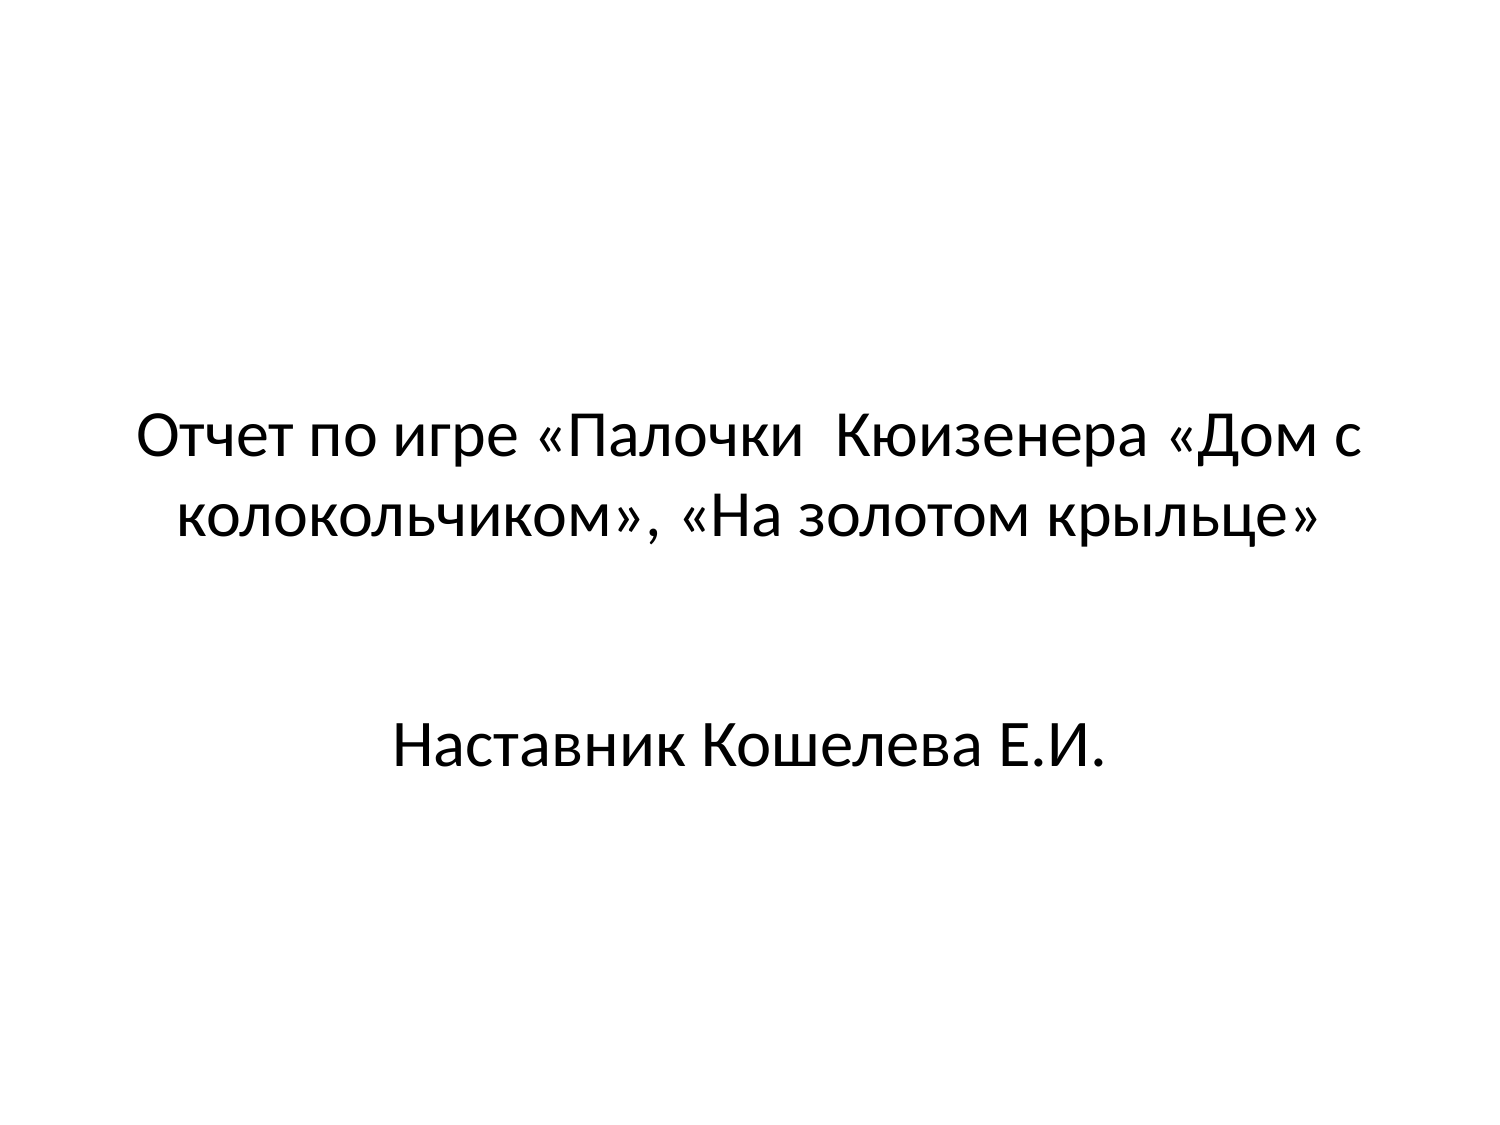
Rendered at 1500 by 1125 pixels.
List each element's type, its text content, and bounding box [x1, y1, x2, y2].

subtitle Наставник Кошелева Е.И. [225, 692, 1275, 925]
title Отчет по игре «Палочки Кюизенера «Дом с колокольчиком», «На золотом крыльце» [112, 349, 1388, 591]
